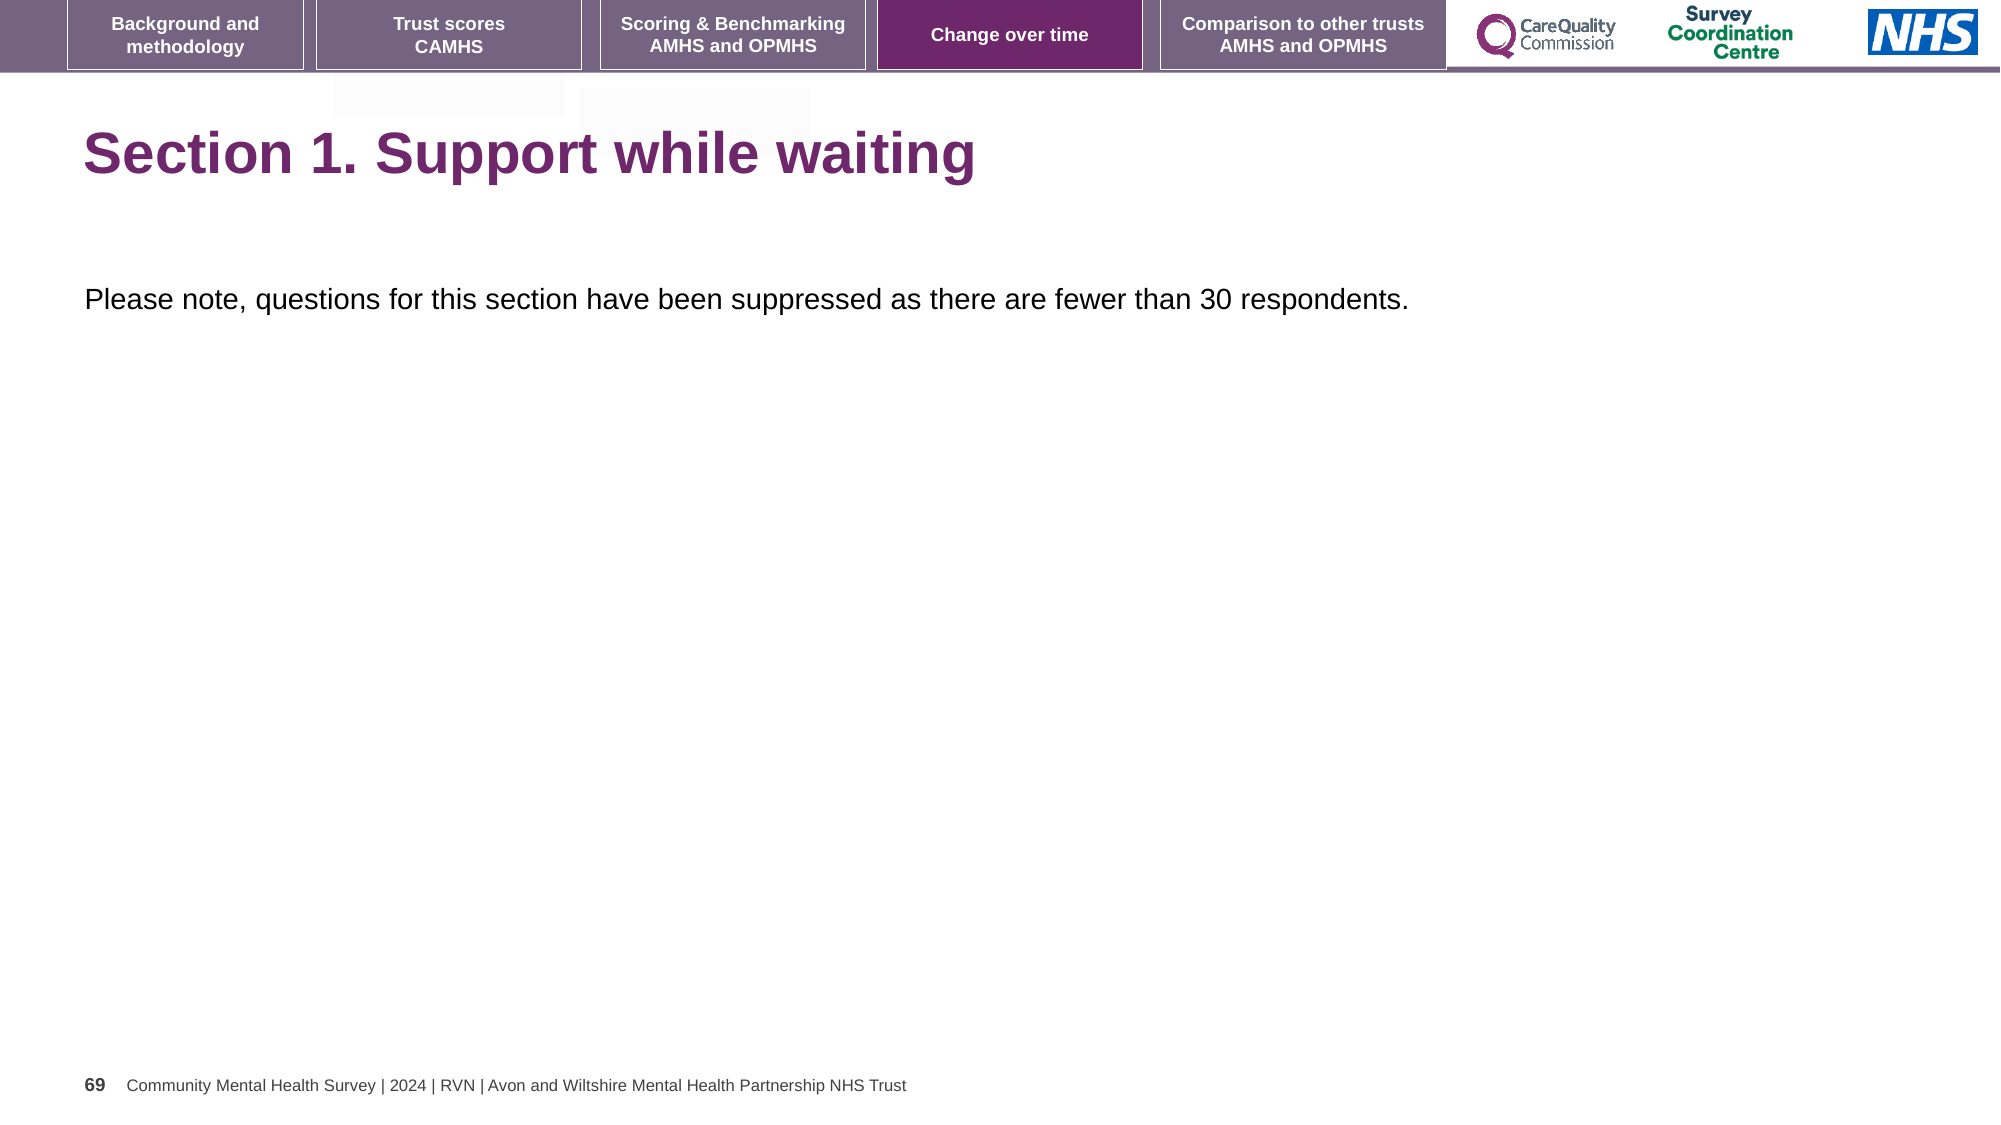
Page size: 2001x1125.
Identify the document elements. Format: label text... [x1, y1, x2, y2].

picture [1868, 9, 1978, 55]
text_box Please note, questions for this section have been suppressed as there are fewer than 30 respondents. [84, 208, 1933, 316]
title Section 1. Support while waiting [68, 100, 1942, 209]
picture [1666, 3, 1794, 61]
picture [1476, 13, 1616, 59]
text_box 69 [84, 1065, 122, 1125]
